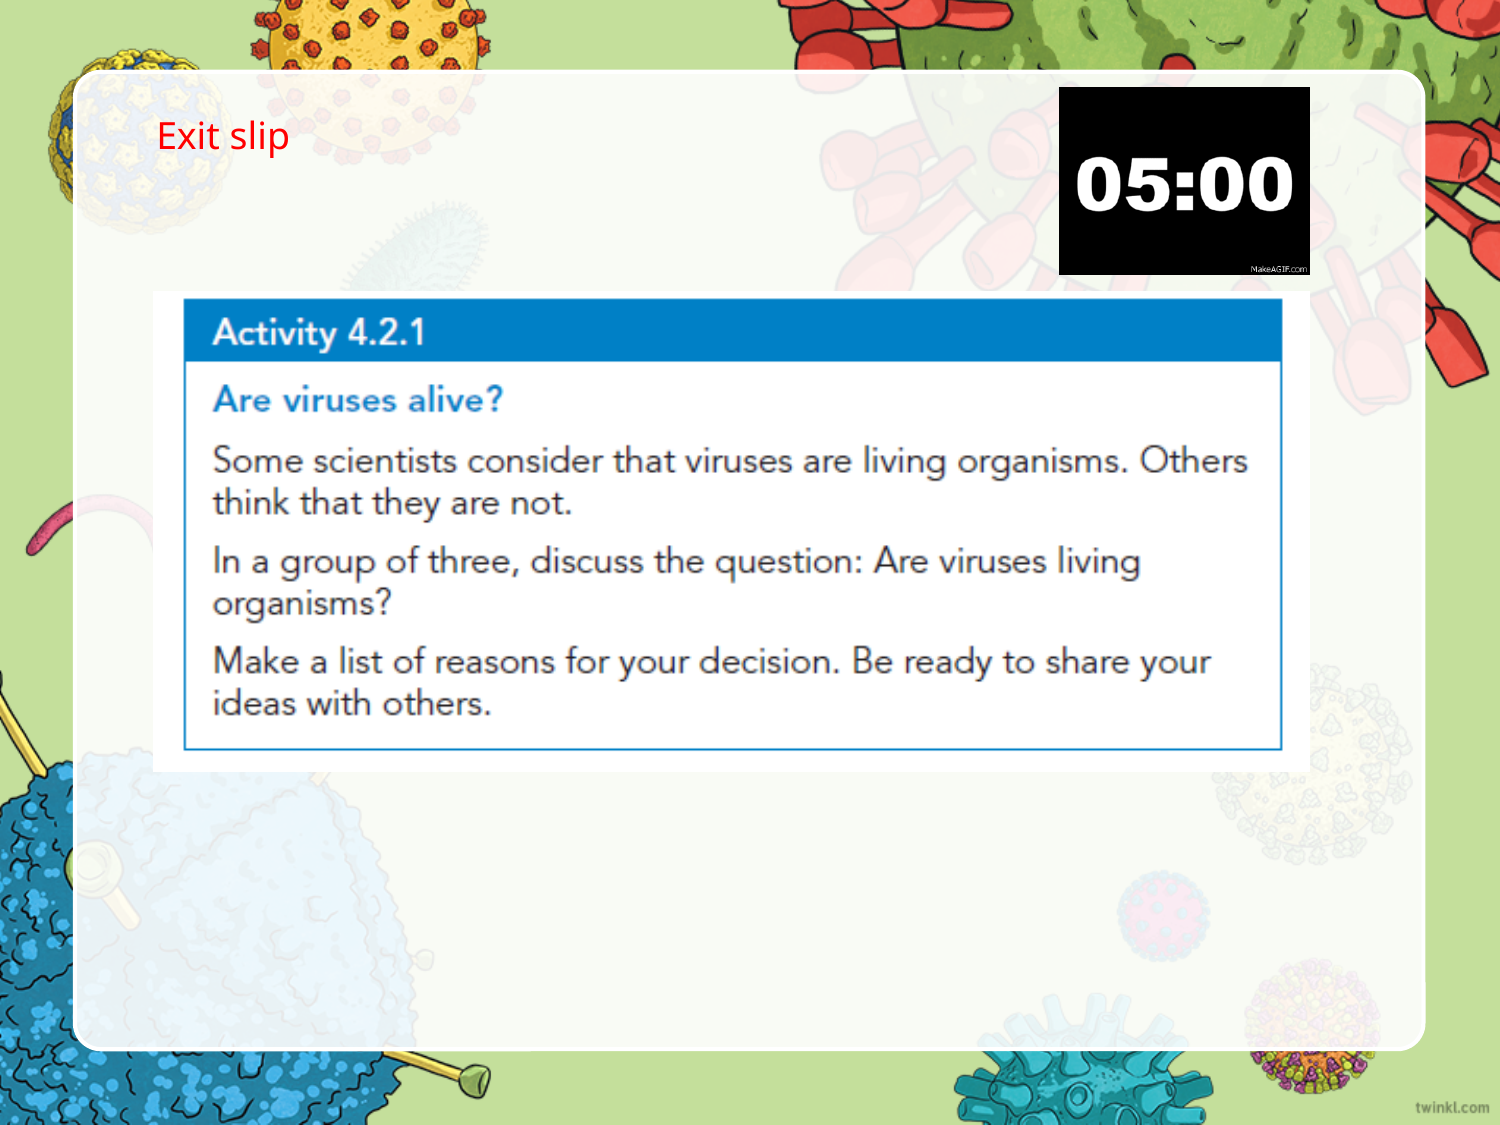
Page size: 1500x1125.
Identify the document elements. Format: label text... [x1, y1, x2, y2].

text_box Exit slip [141, 104, 305, 165]
picture [0, 0, 1500, 1125]
